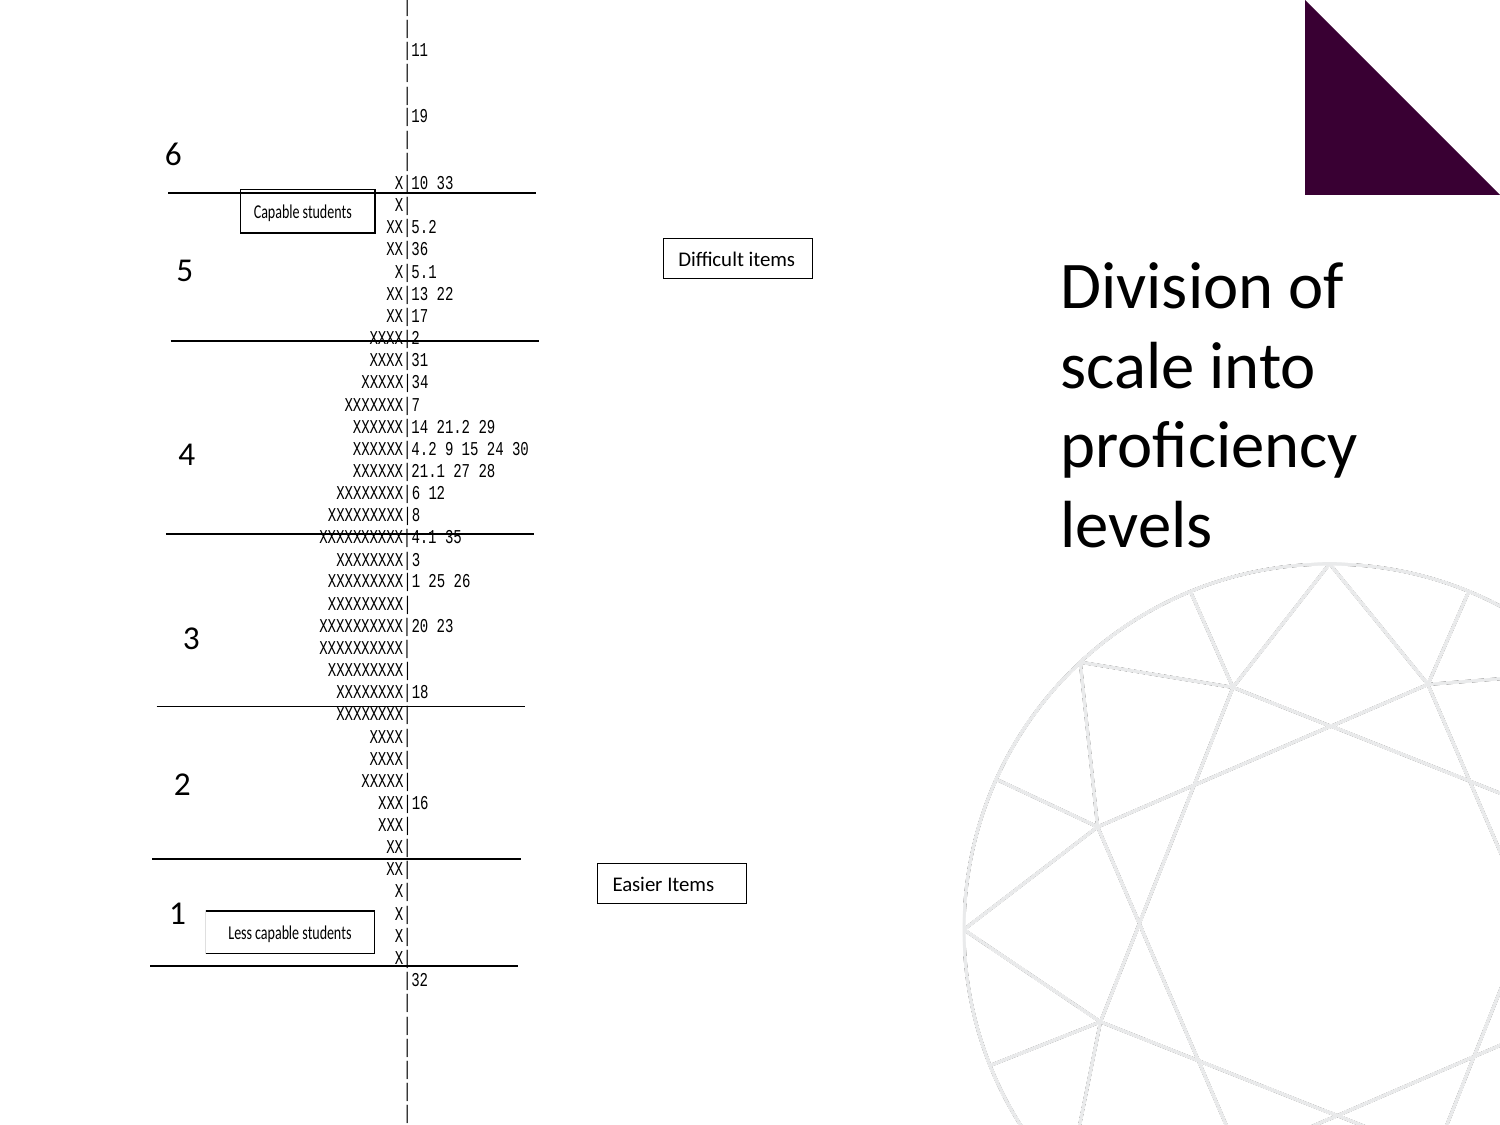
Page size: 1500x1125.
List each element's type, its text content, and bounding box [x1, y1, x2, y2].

text_box 3 [168, 609, 200, 664]
text_box 1 [154, 884, 200, 939]
text_box 6 [150, 124, 200, 180]
text_box Division of scale into proficiency levels [1045, 234, 1500, 569]
text_box 5 [161, 240, 200, 296]
text_box 4 [163, 424, 200, 480]
picture [205, 0, 1500, 1125]
text_box 2 [159, 754, 200, 809]
